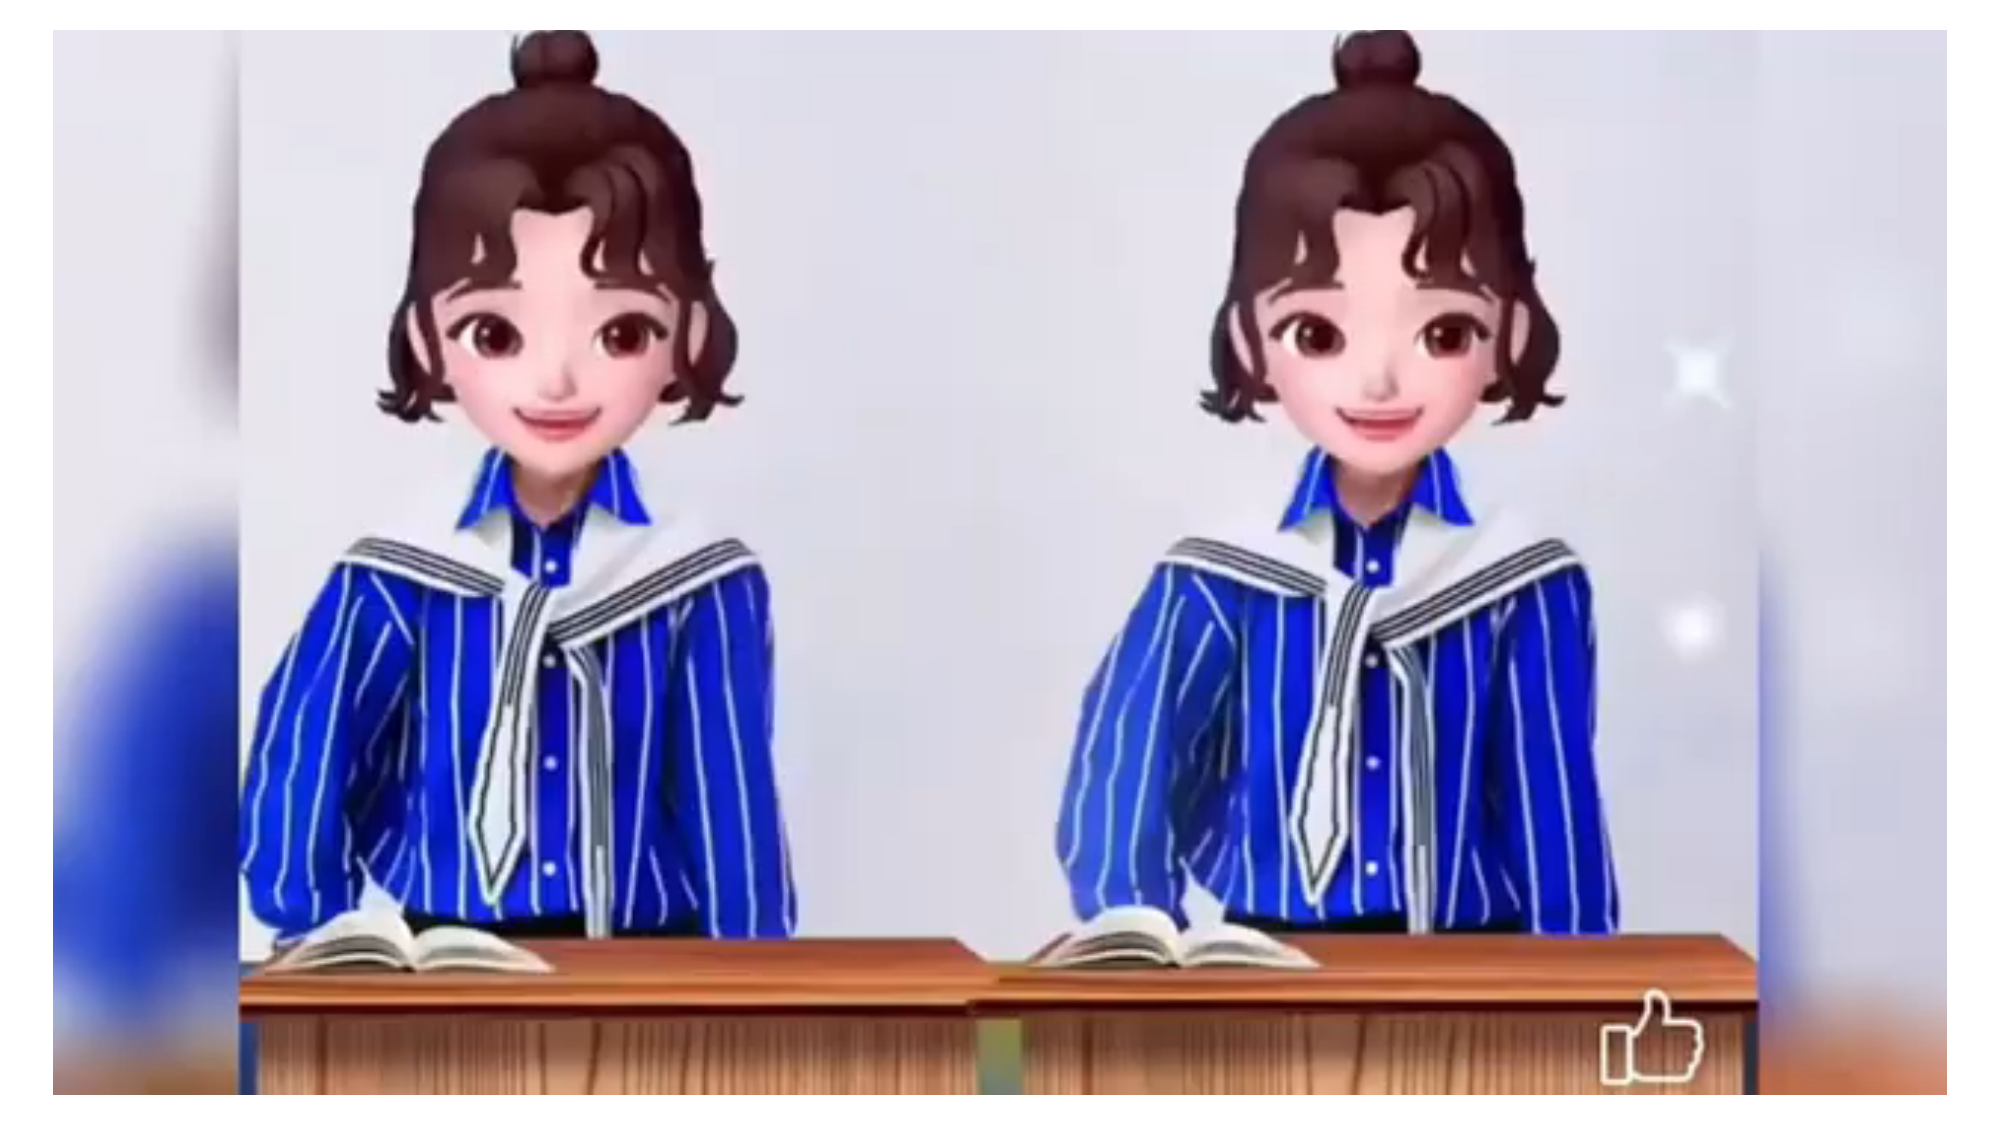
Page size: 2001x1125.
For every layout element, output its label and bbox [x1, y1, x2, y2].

text_box [52, 29, 1948, 1096]
